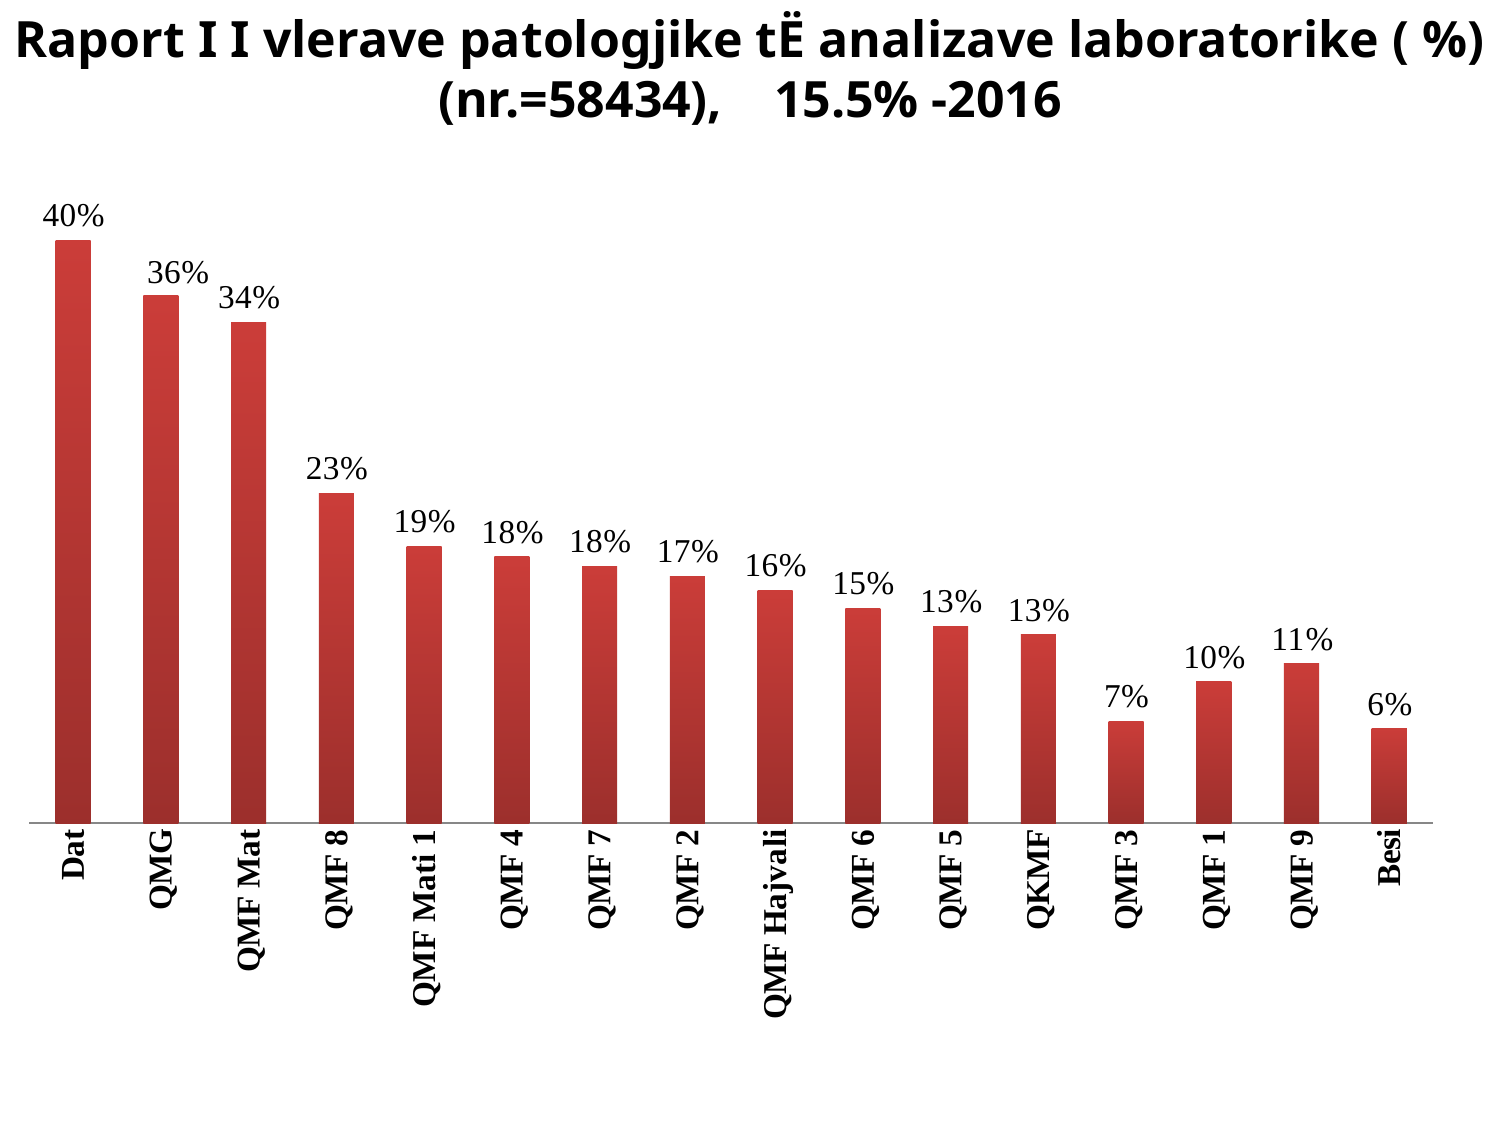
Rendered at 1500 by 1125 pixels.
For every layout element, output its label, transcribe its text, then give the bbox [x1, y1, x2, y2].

text_box Raport I I vlerave patologjike tË analizave laboratorike ( %) (nr.=58434), 15.5% -2016 [0, 0, 1500, 135]
chart [0, 149, 1463, 1038]
